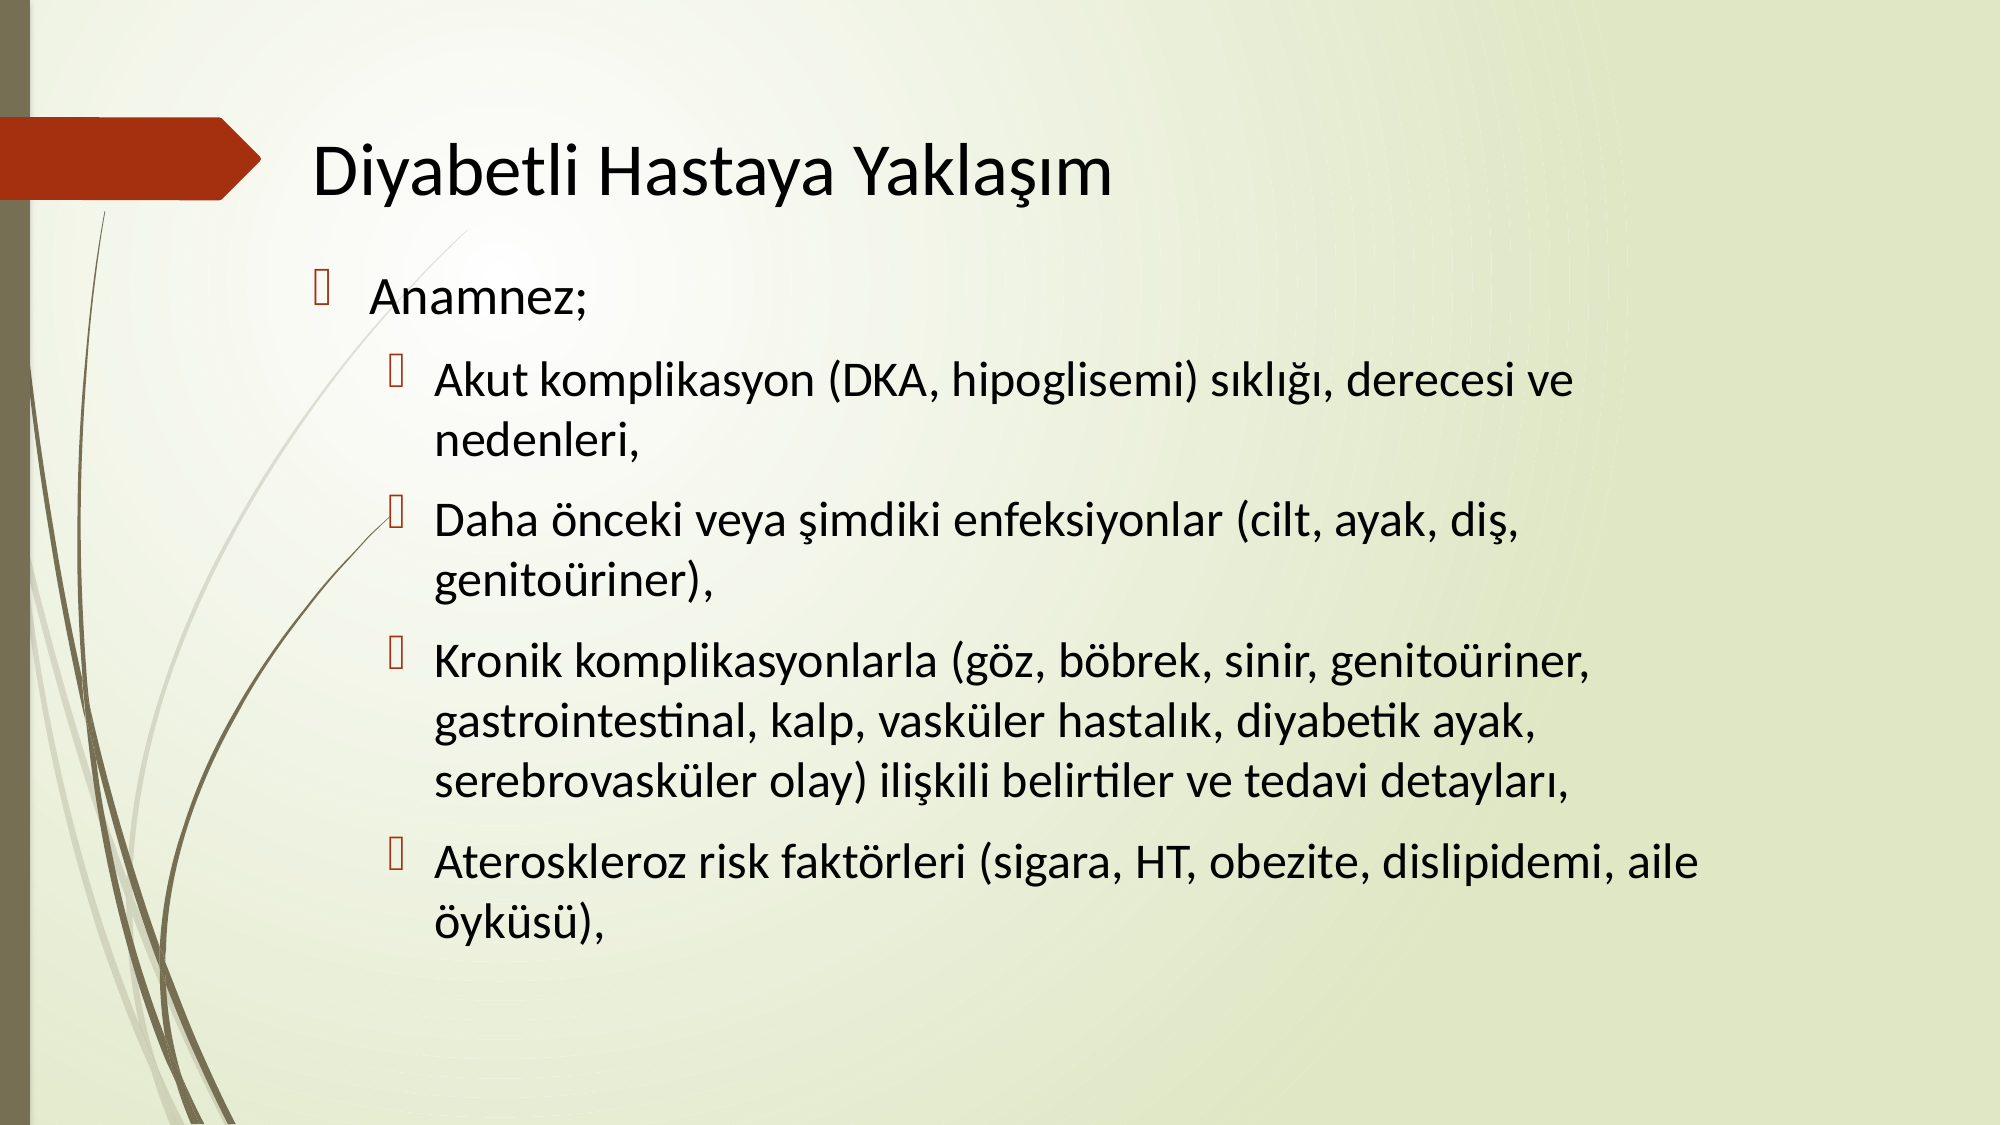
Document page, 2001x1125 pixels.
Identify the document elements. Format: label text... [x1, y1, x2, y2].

list Anamnez; Akut komplikasyon (DKA, hipoglisemi) sıklığı, derecesi ve nedenleri, Daha önceki veya şimdiki enfeksiyonlar (cilt, ayak, diş, genitoüriner), Kronik komplikasyonlarla (göz, böbrek, sinir, genitoüriner, gastrointestinal, kalp, vasküler hastalık, diyabetik ayak, serebrovasküler olay) ilişkili belirtiler ve tedavi detayları, Ateroskleroz risk faktörleri (sigara, HT, obezite, dislipidemi, aile öyküsü), [297, 252, 1761, 1013]
title Diyabetli Hastaya Yaklaşım [297, 112, 1760, 252]
